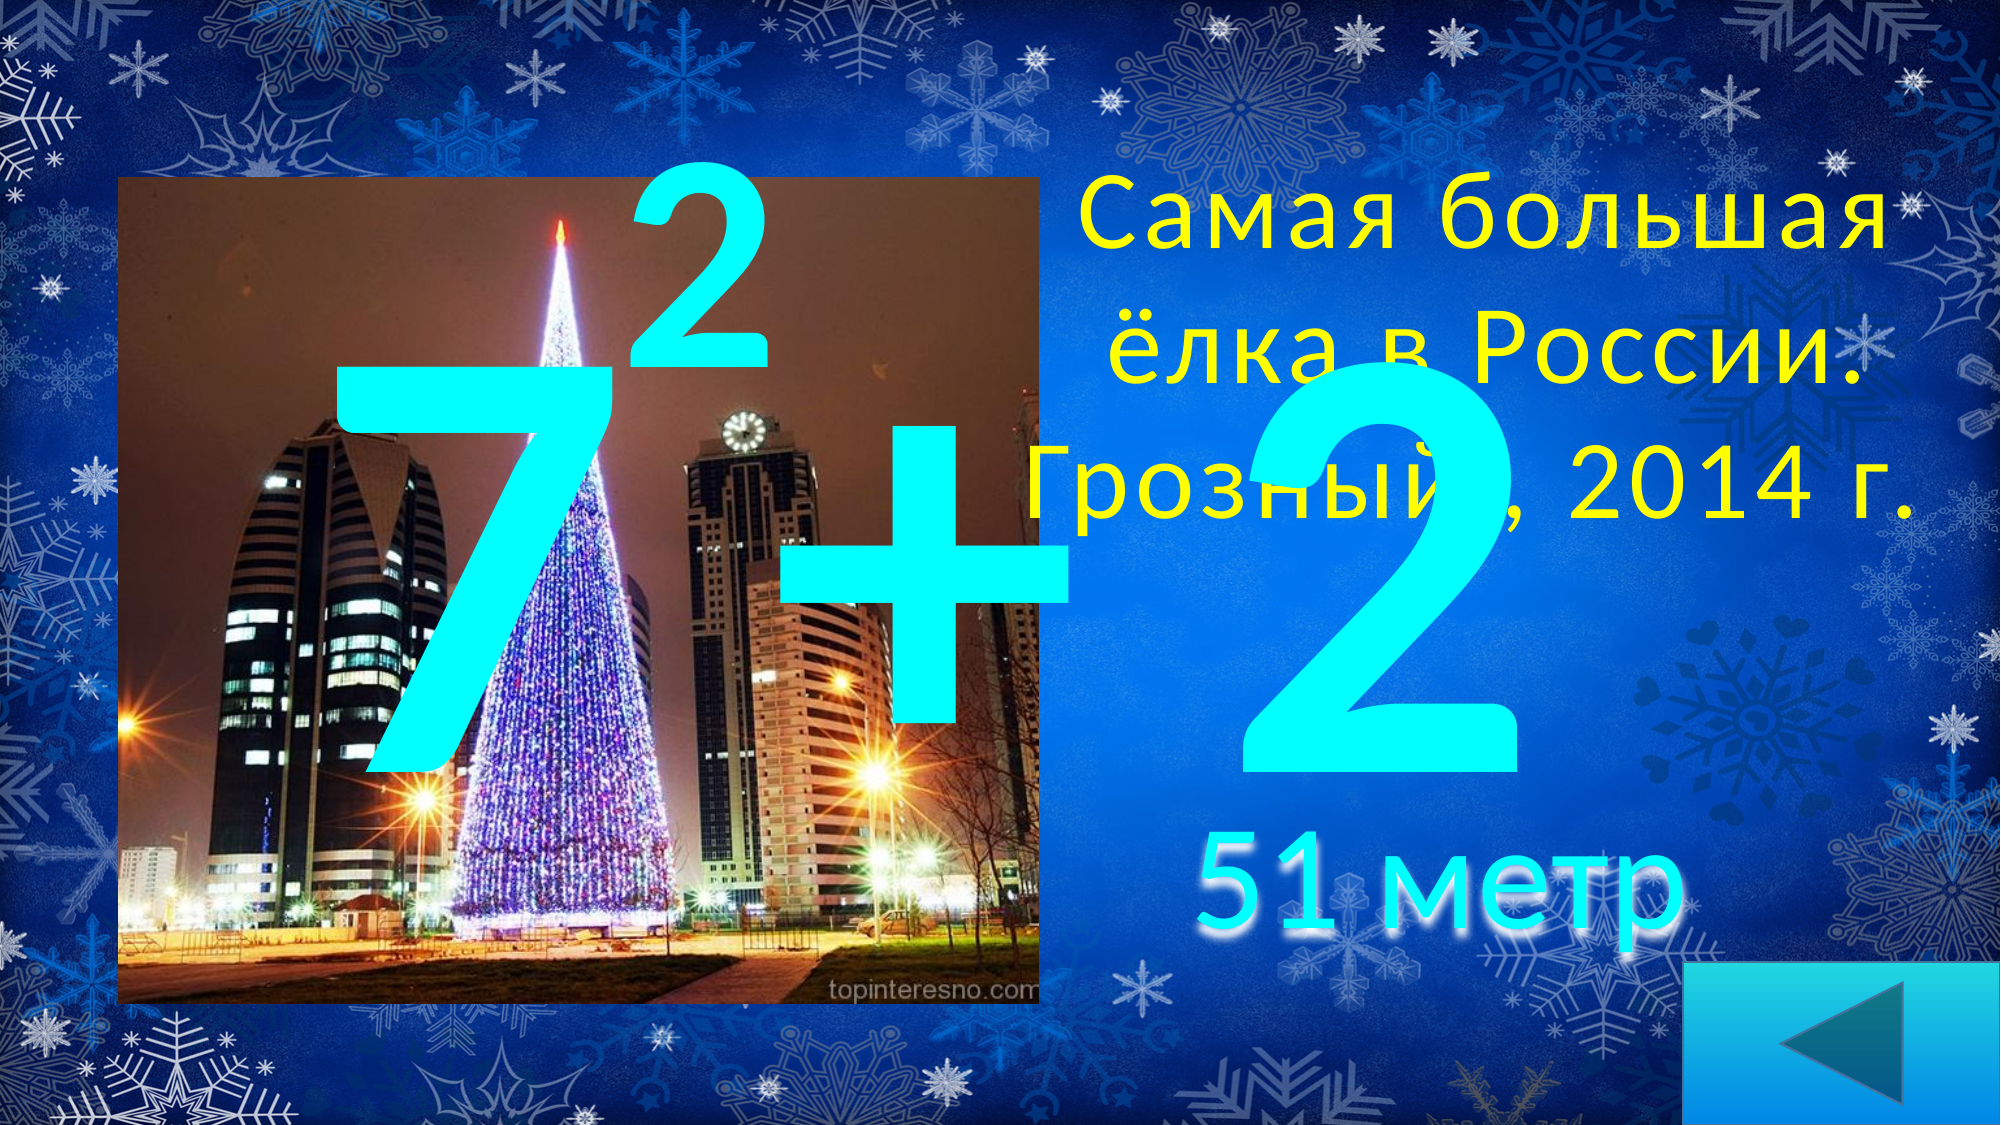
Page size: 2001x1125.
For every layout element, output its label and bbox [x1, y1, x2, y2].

picture [0, 0, 2000, 1125]
text_box [297, 47, 2000, 913]
